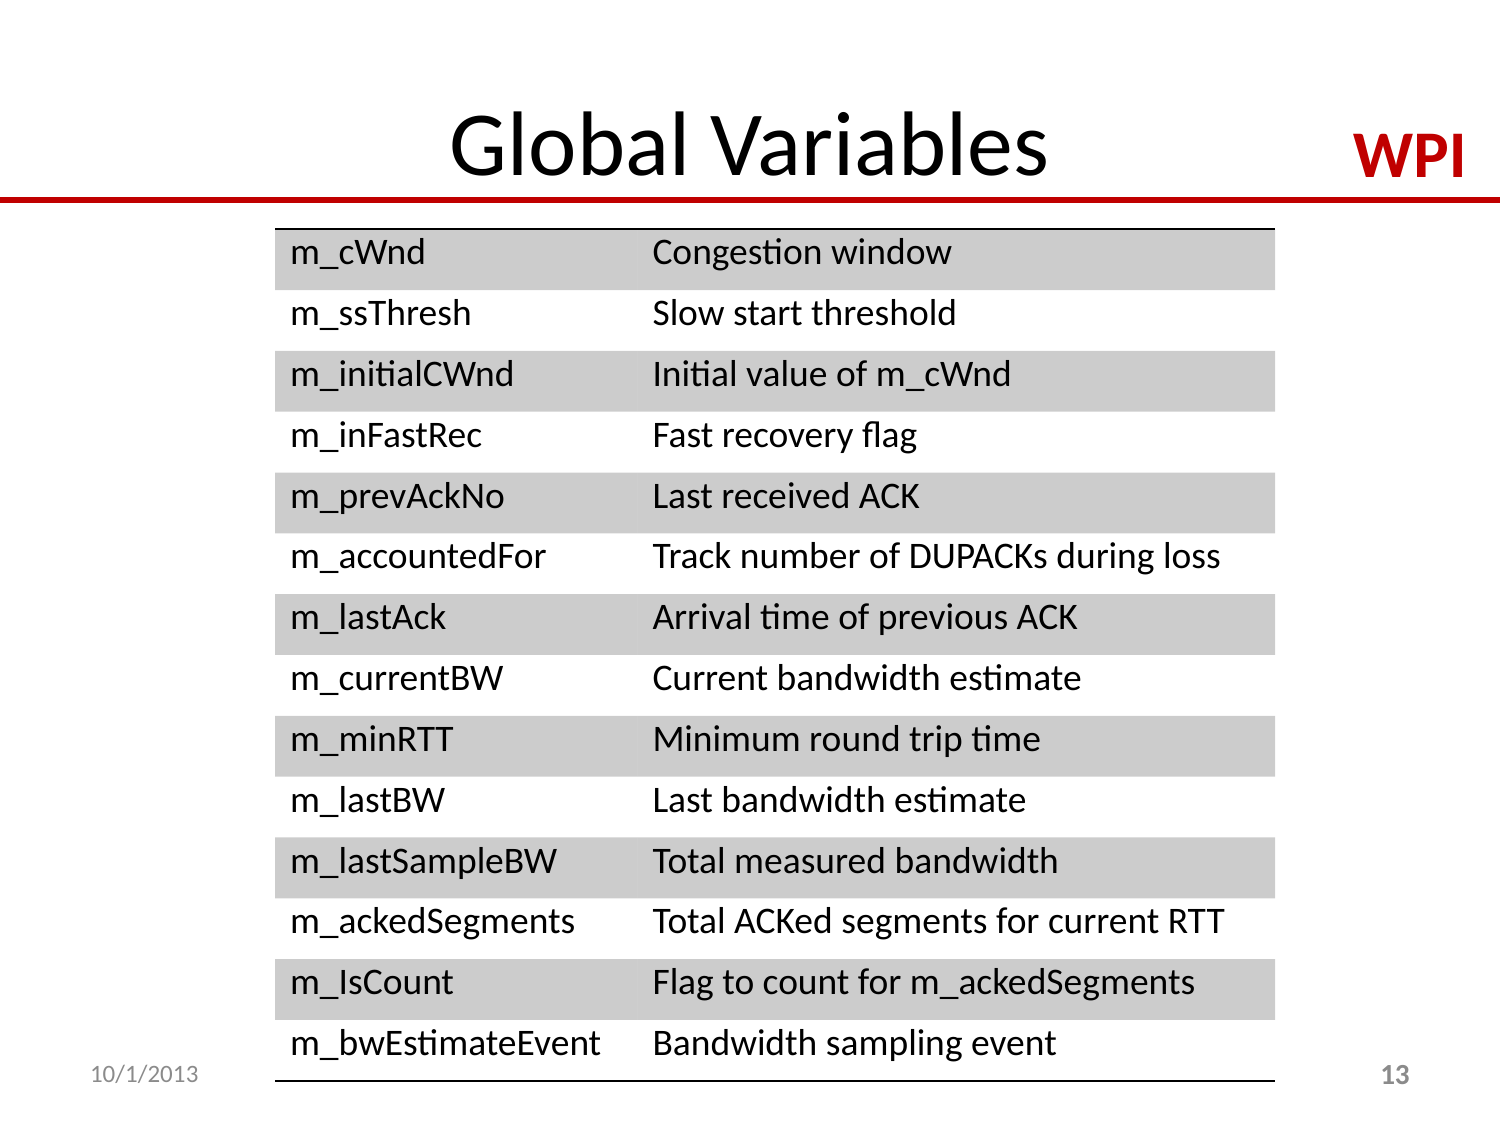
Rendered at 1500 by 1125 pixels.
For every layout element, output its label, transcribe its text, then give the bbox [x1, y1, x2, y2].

table_cell Current bandwidth estimate [638, 655, 1275, 716]
table_cell Total ACKed segments for current RTT [638, 898, 1275, 959]
table_cell Total measured bandwidth [638, 837, 1275, 898]
table_cell Slow start threshold [638, 290, 1275, 351]
table_cell m_inFastRec [275, 412, 638, 473]
table_cell m_bwEstimateEvent [275, 1020, 638, 1080]
table_cell Last received ACK [638, 473, 1275, 533]
table_header m_cWnd [275, 230, 638, 290]
table_cell Bandwidth sampling event [638, 1020, 1275, 1080]
table_cell m_lastBW [275, 777, 638, 837]
table_cell m_minRTT [275, 716, 638, 777]
table_cell Minimum round trip time [638, 716, 1275, 777]
table_cell Last bandwidth estimate [638, 777, 1275, 837]
table_cell Flag to count for m_ackedSegments [638, 959, 1275, 1020]
slide_number 13 [1074, 1042, 1425, 1103]
table_cell Track number of DUPACKs during loss [638, 533, 1275, 594]
table_cell Fast recovery flag [638, 412, 1275, 473]
table_cell m_accountedFor [275, 533, 638, 594]
table_cell m_initialCWnd [275, 351, 638, 412]
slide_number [75, 1042, 425, 1103]
table_cell m_lastAck [275, 594, 638, 655]
title Global Variables [75, 45, 1425, 233]
table_cell Arrival time of previous ACK [638, 594, 1275, 655]
table_cell m_ssThresh [275, 290, 638, 351]
table_cell Initial value of m_cWnd [638, 351, 1275, 412]
table_header Congestion window [638, 230, 1275, 290]
table_cell m_lastSampleBW [275, 837, 638, 898]
table_cell m_IsCount [275, 959, 638, 1020]
table_cell m_currentBW [275, 655, 638, 716]
table_cell m_ackedSegments [275, 898, 638, 959]
table_cell m_prevAckNo [275, 473, 638, 533]
